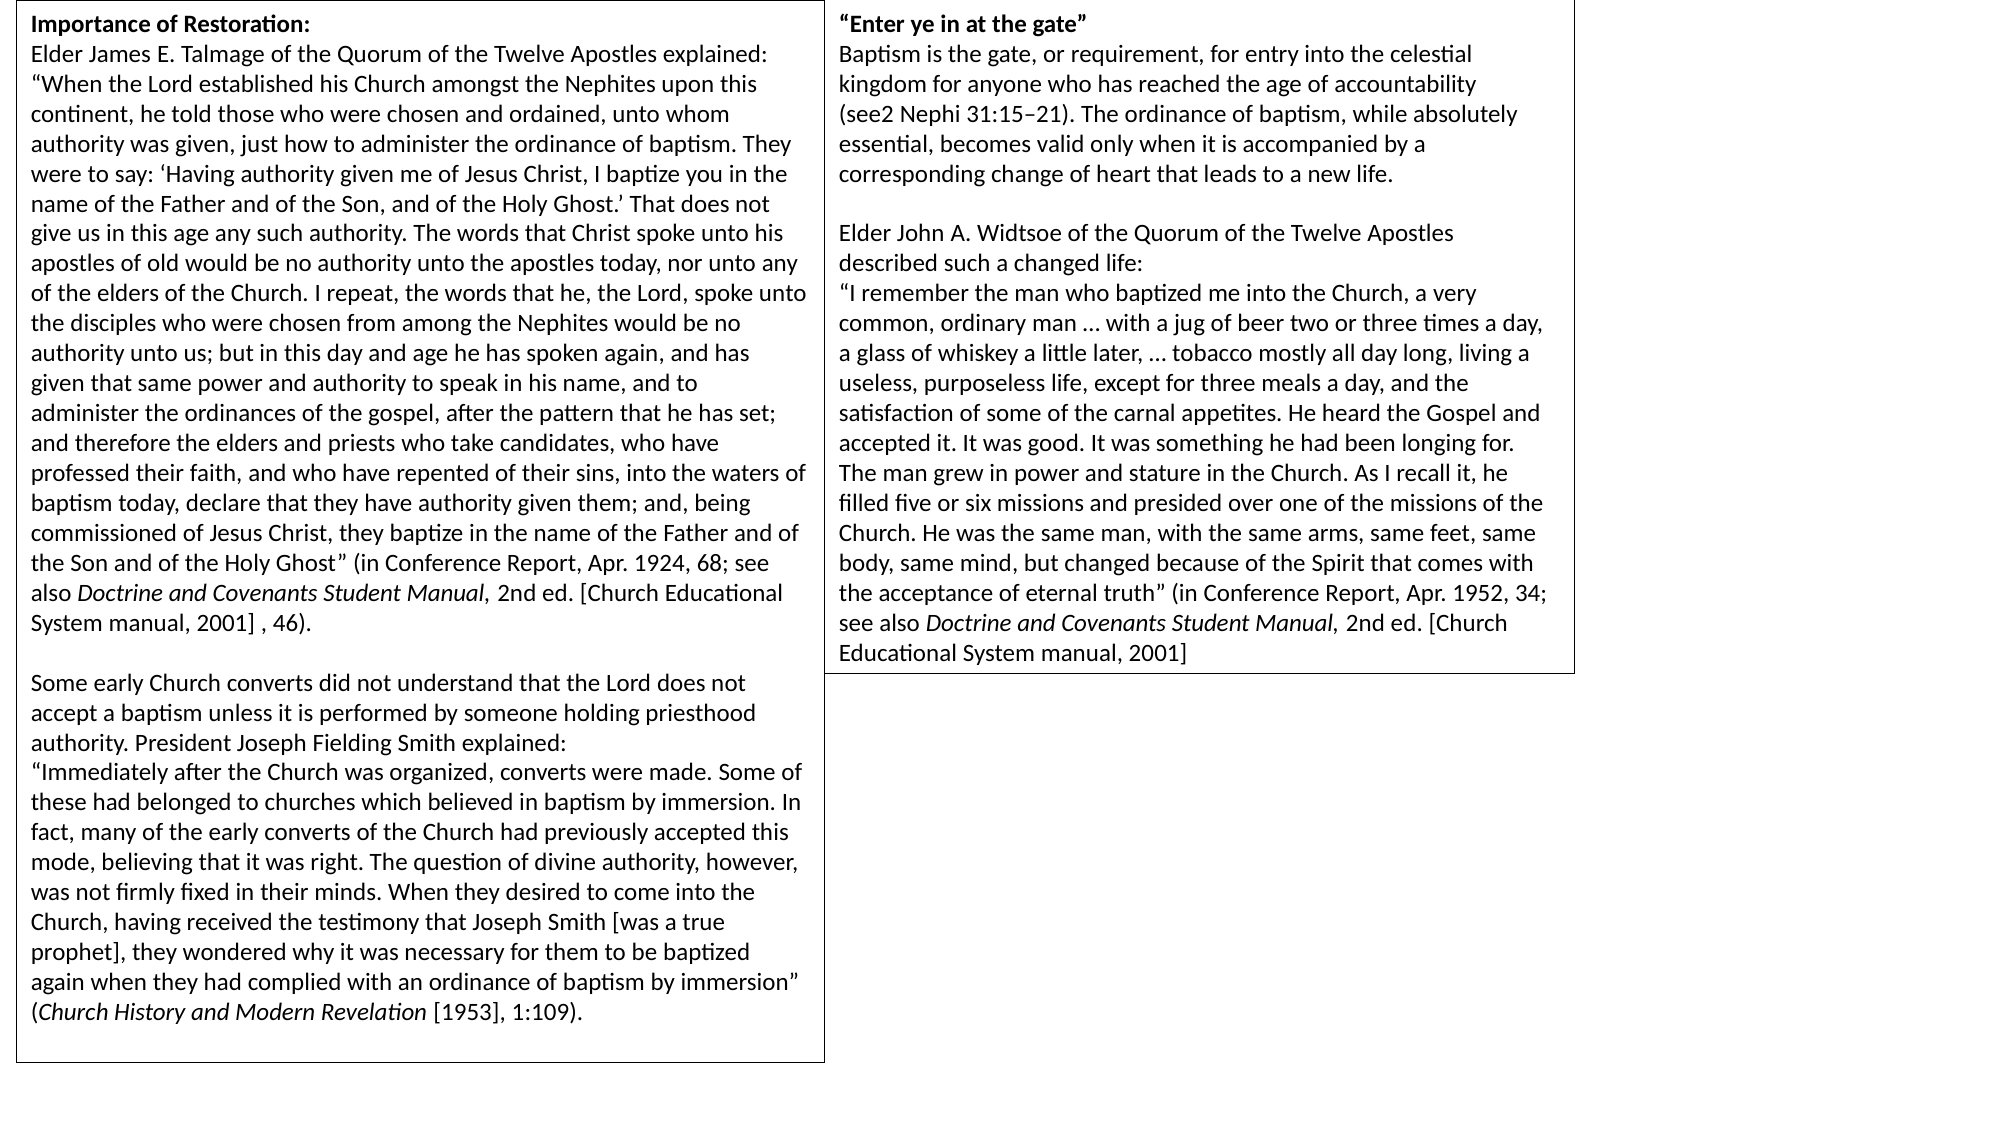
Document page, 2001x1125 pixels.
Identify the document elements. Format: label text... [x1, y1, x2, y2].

text_box “Enter ye in at the gate” Baptism is the gate, or requirement, for entry into the celestial kingdom for anyone who has reached the age of accountability (see2 Nephi 31:15–21). The ordinance of baptism, while absolutely essential, becomes valid only when it is accompanied by a corresponding change of heart that leads to a new life. Elder John A. Widtsoe of the Quorum of the Twelve Apostles described such a changed life: “I remember the man who baptized me into the Church, a very common, ordinary man … with a jug of beer two or three times a day, a glass of whiskey a little later, … tobacco mostly all day long, living a useless, purposeless life, except for three meals a day, and the satisfaction of some of the carnal appetites. He heard the Gospel and accepted it. It was good. It was something he had been longing for. The man grew in power and stature in the Church. As I recall it, he filled five or six missions and presided over one of the missions of the Church. He was the same man, with the same arms, same feet, same body, same mind, but changed because of the Spirit that comes with the acceptance of eternal truth” (in Conference Report, Apr. 1952, 34; see also Doctrine and Covenants Student Manual, 2nd ed. [Church Educational System manual, 2001] [825, 0, 1575, 674]
text_box Importance of Restoration: Elder James E. Talmage of the Quorum of the Twelve Apostles explained: “When the Lord established his Church amongst the Nephites upon this continent, he told those who were chosen and ordained, unto whom authority was given, just how to administer the ordinance of baptism. They were to say: ‘Having authority given me of Jesus Christ, I baptize you in the name of the Father and of the Son, and of the Holy Ghost.’ That does not give us in this age any such authority. The words that Christ spoke unto his apostles of old would be no authority unto the apostles today, nor unto any of the elders of the Church. I repeat, the words that he, the Lord, spoke unto the disciples who were chosen from among the Nephites would be no authority unto us; but in this day and age he has spoken again, and has given that same power and authority to speak in his name, and to administer the ordinances of the gospel, after the pattern that he has set; and therefore the elders and priests who take candidates, who have professed their faith, and who have repented of their sins, into the waters of baptism today, declare that they have authority given them; and, being commissioned of Jesus Christ, they baptize in the name of the Father and of the Son and of the Holy Ghost” (in Conference Report, Apr. 1924, 68; see also Doctrine and Covenants Student Manual, 2nd ed. [Church Educational System manual, 2001] , 46). Some early Church converts did not understand that the Lord does not accept a baptism unless it is performed by someone holding priesthood authority. President Joseph Fielding Smith explained: “Immediately after the Church was organized, converts were made. Some of these had belonged to churches which believed in baptism by immersion. In fact, many of the early converts of the Church had previously accepted this mode, believing that it was right. The question of divine authority, however, was not firmly fixed in their minds. When they desired to come into the Church, having received the testimony that Joseph Smith [was a true prophet], they wondered why it was necessary for them to be baptized again when they had complied with an ordinance of baptism by immersion” (Church History and Modern Revelation [1953], 1:109). [16, 0, 825, 1063]
